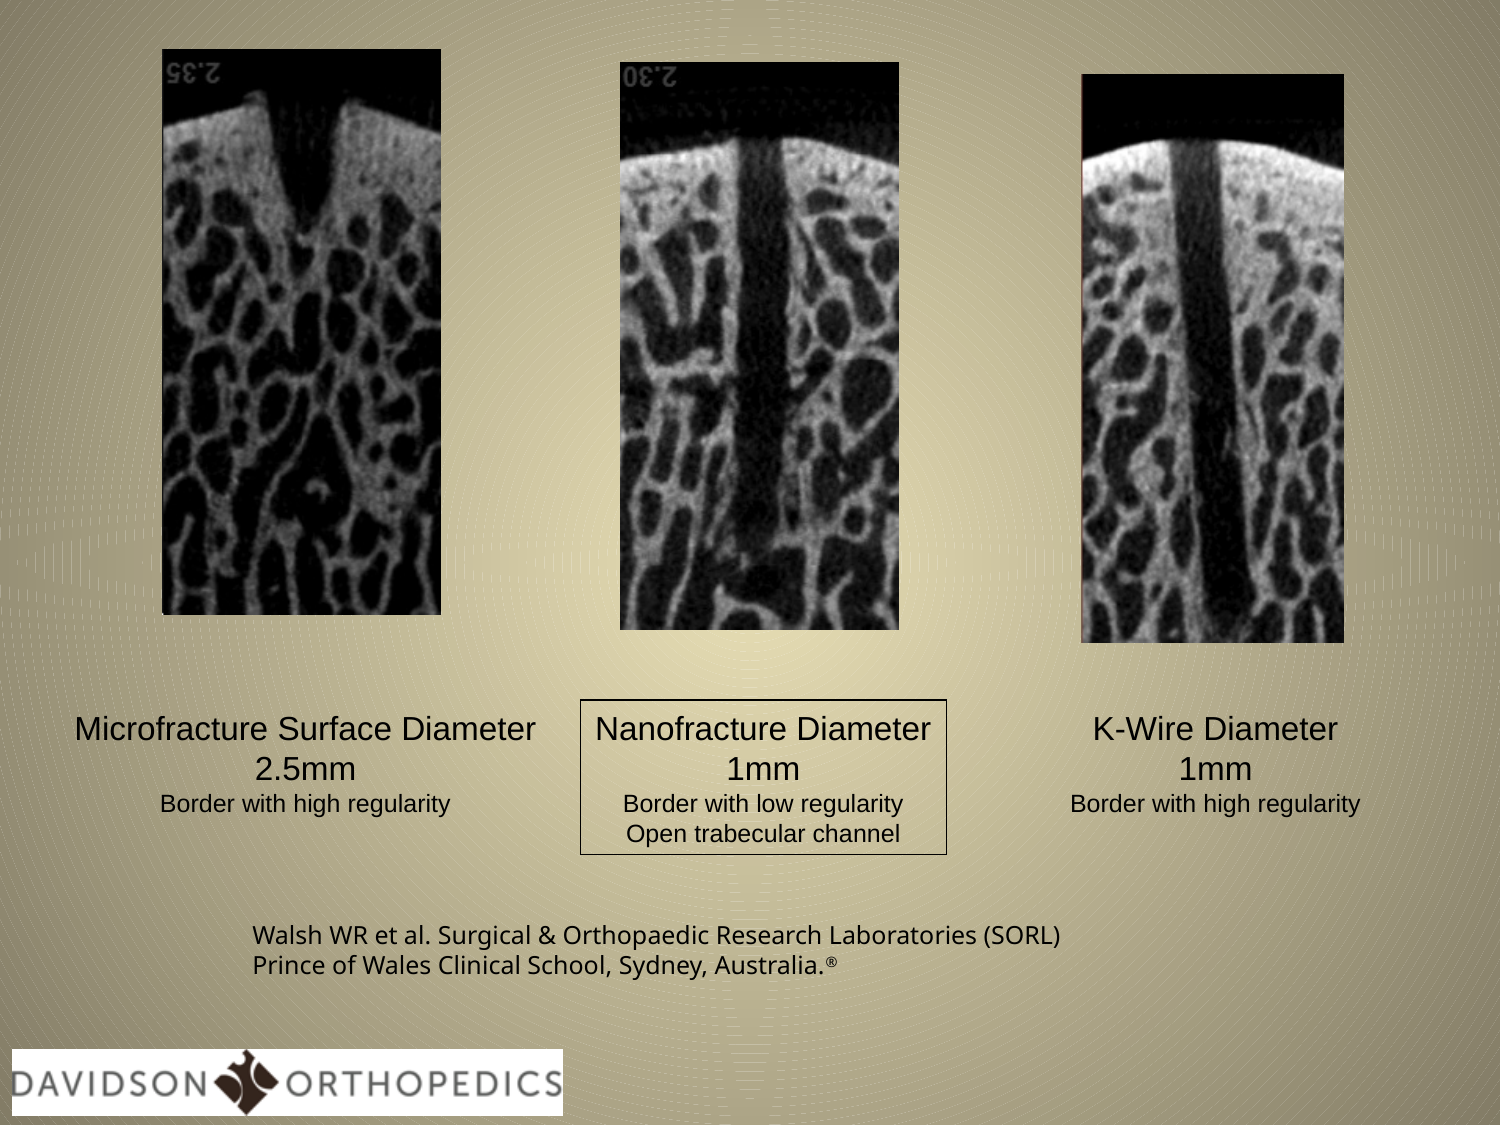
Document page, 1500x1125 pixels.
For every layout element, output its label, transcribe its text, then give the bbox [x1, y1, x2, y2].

picture [619, 62, 899, 630]
text_box K-Wire Diameter 1mm Border with high regularity [1055, 699, 1376, 825]
picture [12, 1049, 563, 1116]
text_box Walsh WR et al. Surgical & Orthopaedic Research Laboratories (SORL) Prince of Wales Clinical School, Sydney, Australia.® [237, 912, 1313, 988]
text_box Microfracture Surface Diameter 2.5mm Border with high regularity [41, 699, 571, 825]
text_box Nanofracture Diameter 1mm Border with low regularity Open trabecular channel [580, 699, 947, 855]
picture [1081, 74, 1344, 643]
picture [162, 49, 441, 615]
